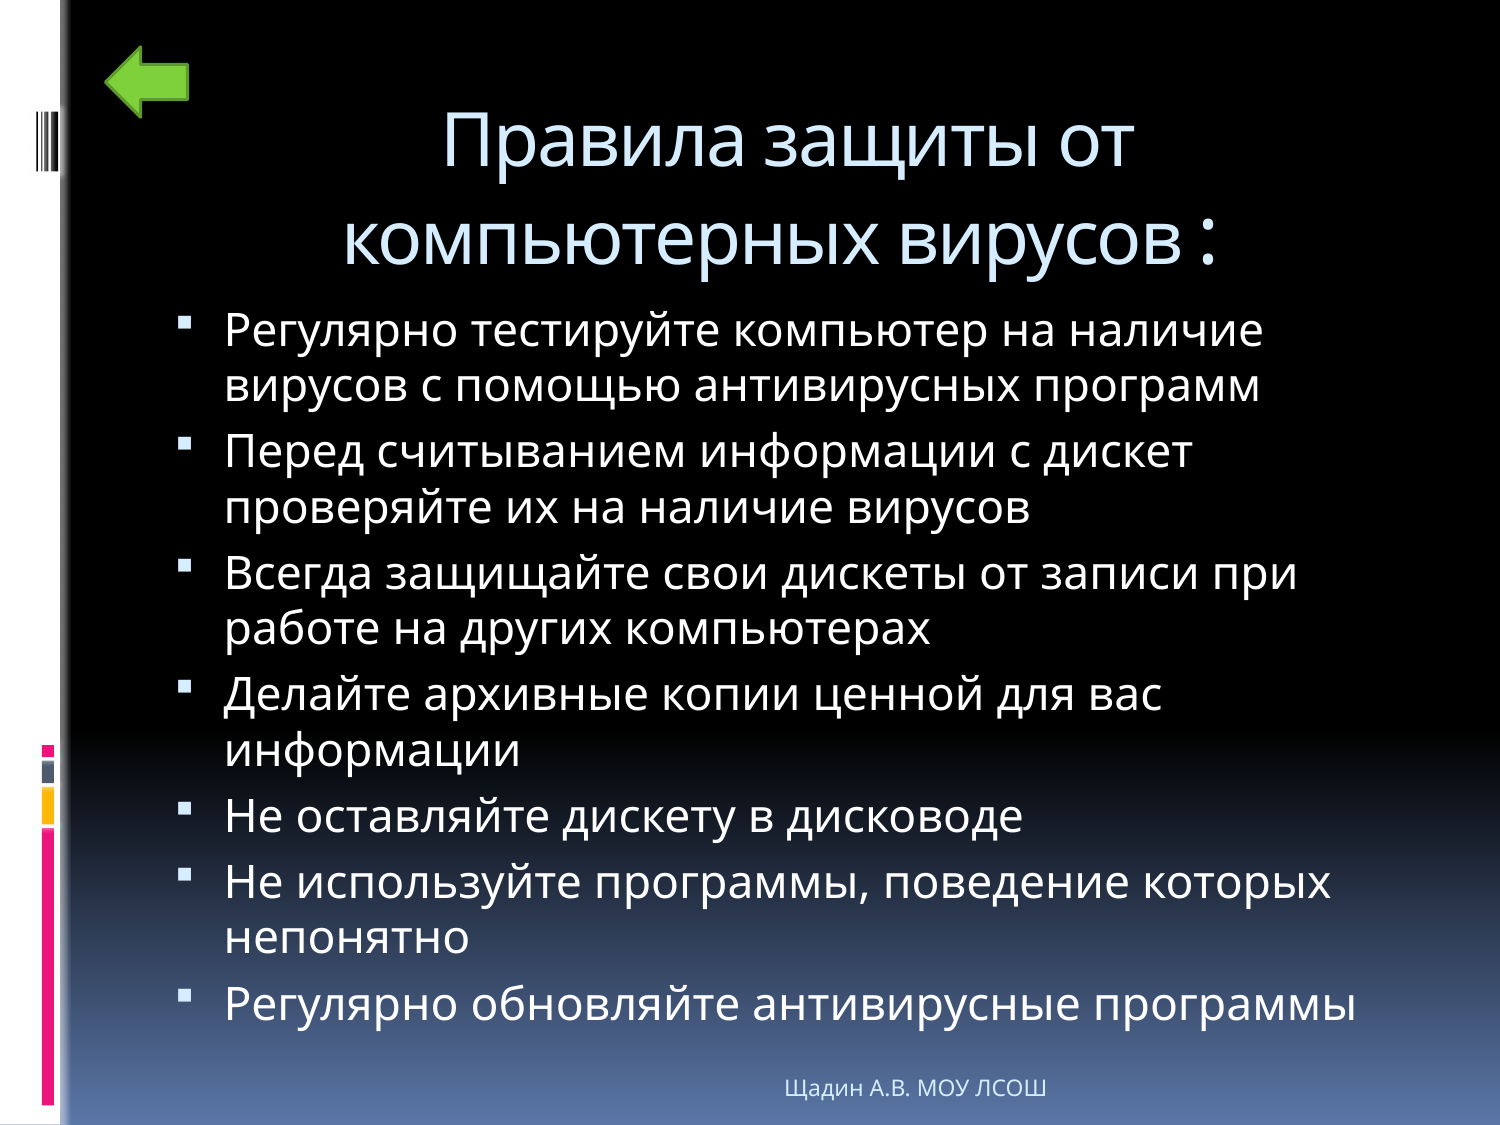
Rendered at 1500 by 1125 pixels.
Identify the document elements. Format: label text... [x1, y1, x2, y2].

title Правила защиты от компьютерных вирусов: [150, 83, 1425, 234]
list Регулярно тестируйте компьютер на наличие вирусов с помощью антивирусных программ Перед считыванием информации с дискет проверяйте их на наличие вирусов Всегда защищайте свои дискеты от записи при работе на других компьютерах Делайте архивные копии ценной для вас информации Не оставляйте дискету в дисководе Не используйте программы, поведение которых непонятно Регулярно обновляйте антивирусные программы [150, 292, 1425, 1043]
text_box [104, 45, 190, 119]
footer Щадин А.В. МОУ ЛСОШ [150, 1052, 1063, 1113]
